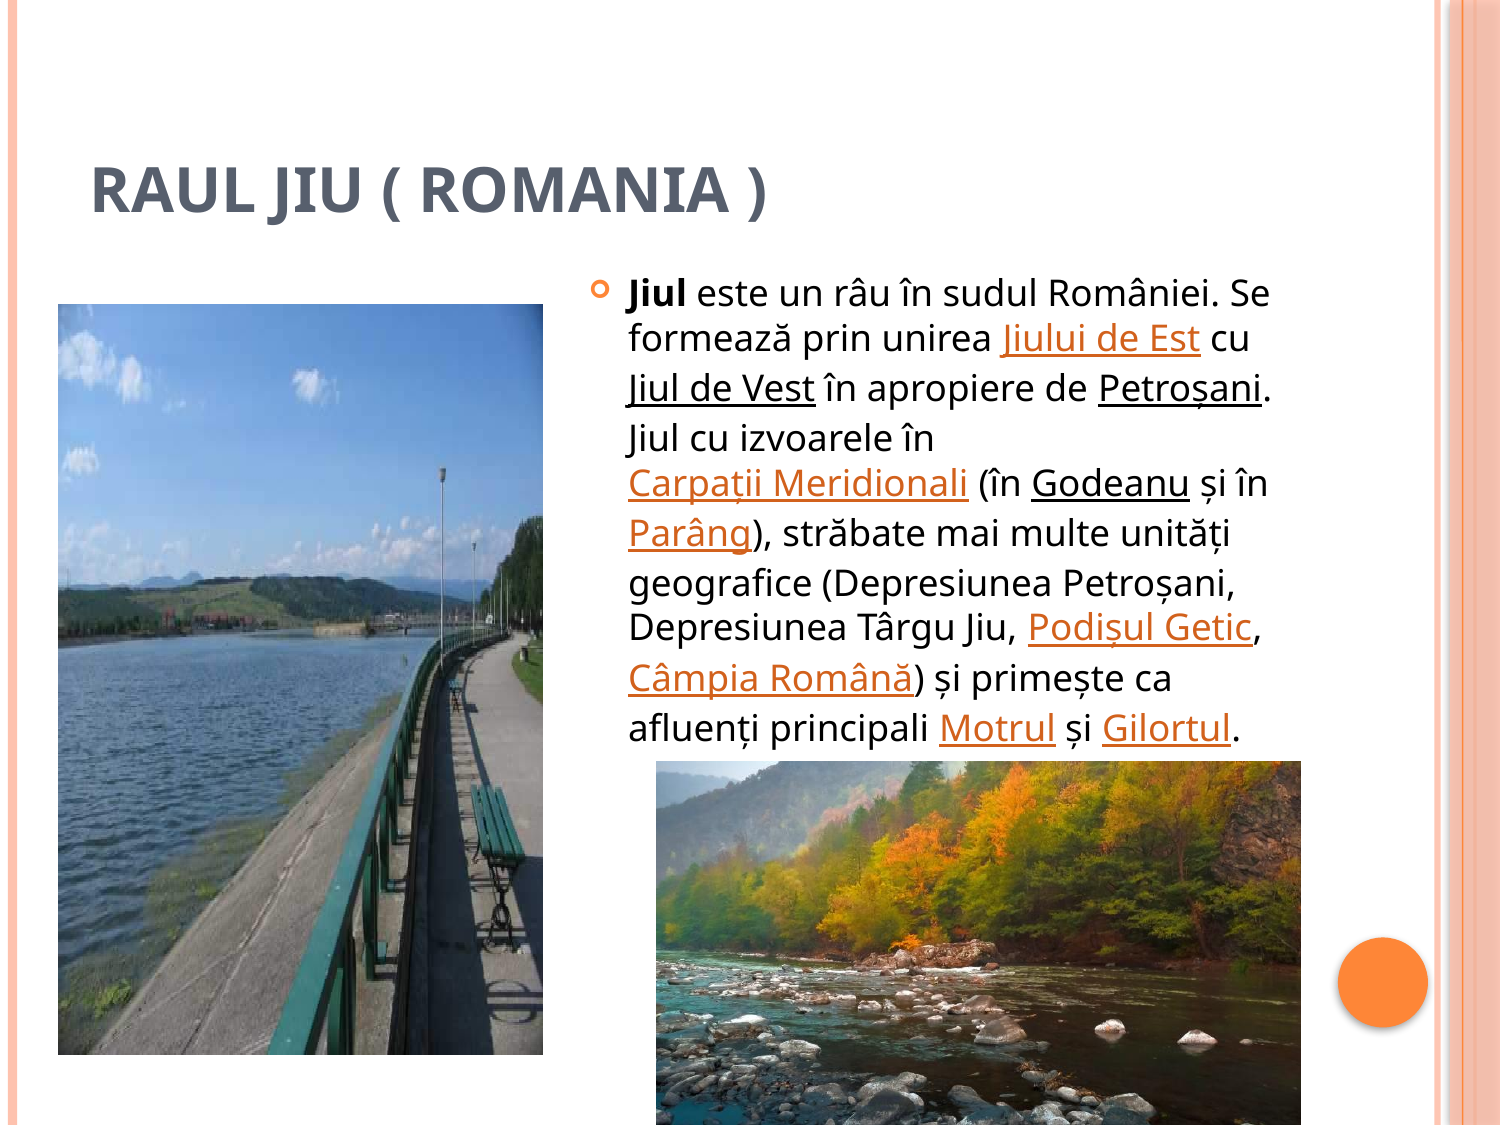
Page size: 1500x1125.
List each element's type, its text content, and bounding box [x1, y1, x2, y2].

picture [655, 761, 1302, 1125]
picture [57, 304, 544, 1056]
list Jiul este un râu în sudul României. Se formează prin unirea Jiului de Est cu Jiul de Vest în apropiere de Petroșani. Jiul cu izvoarele în Carpații Meridionali (în Godeanu și în Parâng), străbate mai multe unități geografice (Depresiunea Petroșani, Depresiunea Târgu Jiu, Podișul Getic, Câmpia Română) și primește ca afluenți principali Motrul și Gilortul. [574, 262, 1300, 891]
title Raul Jiu ( Romania ) [75, 45, 1300, 233]
